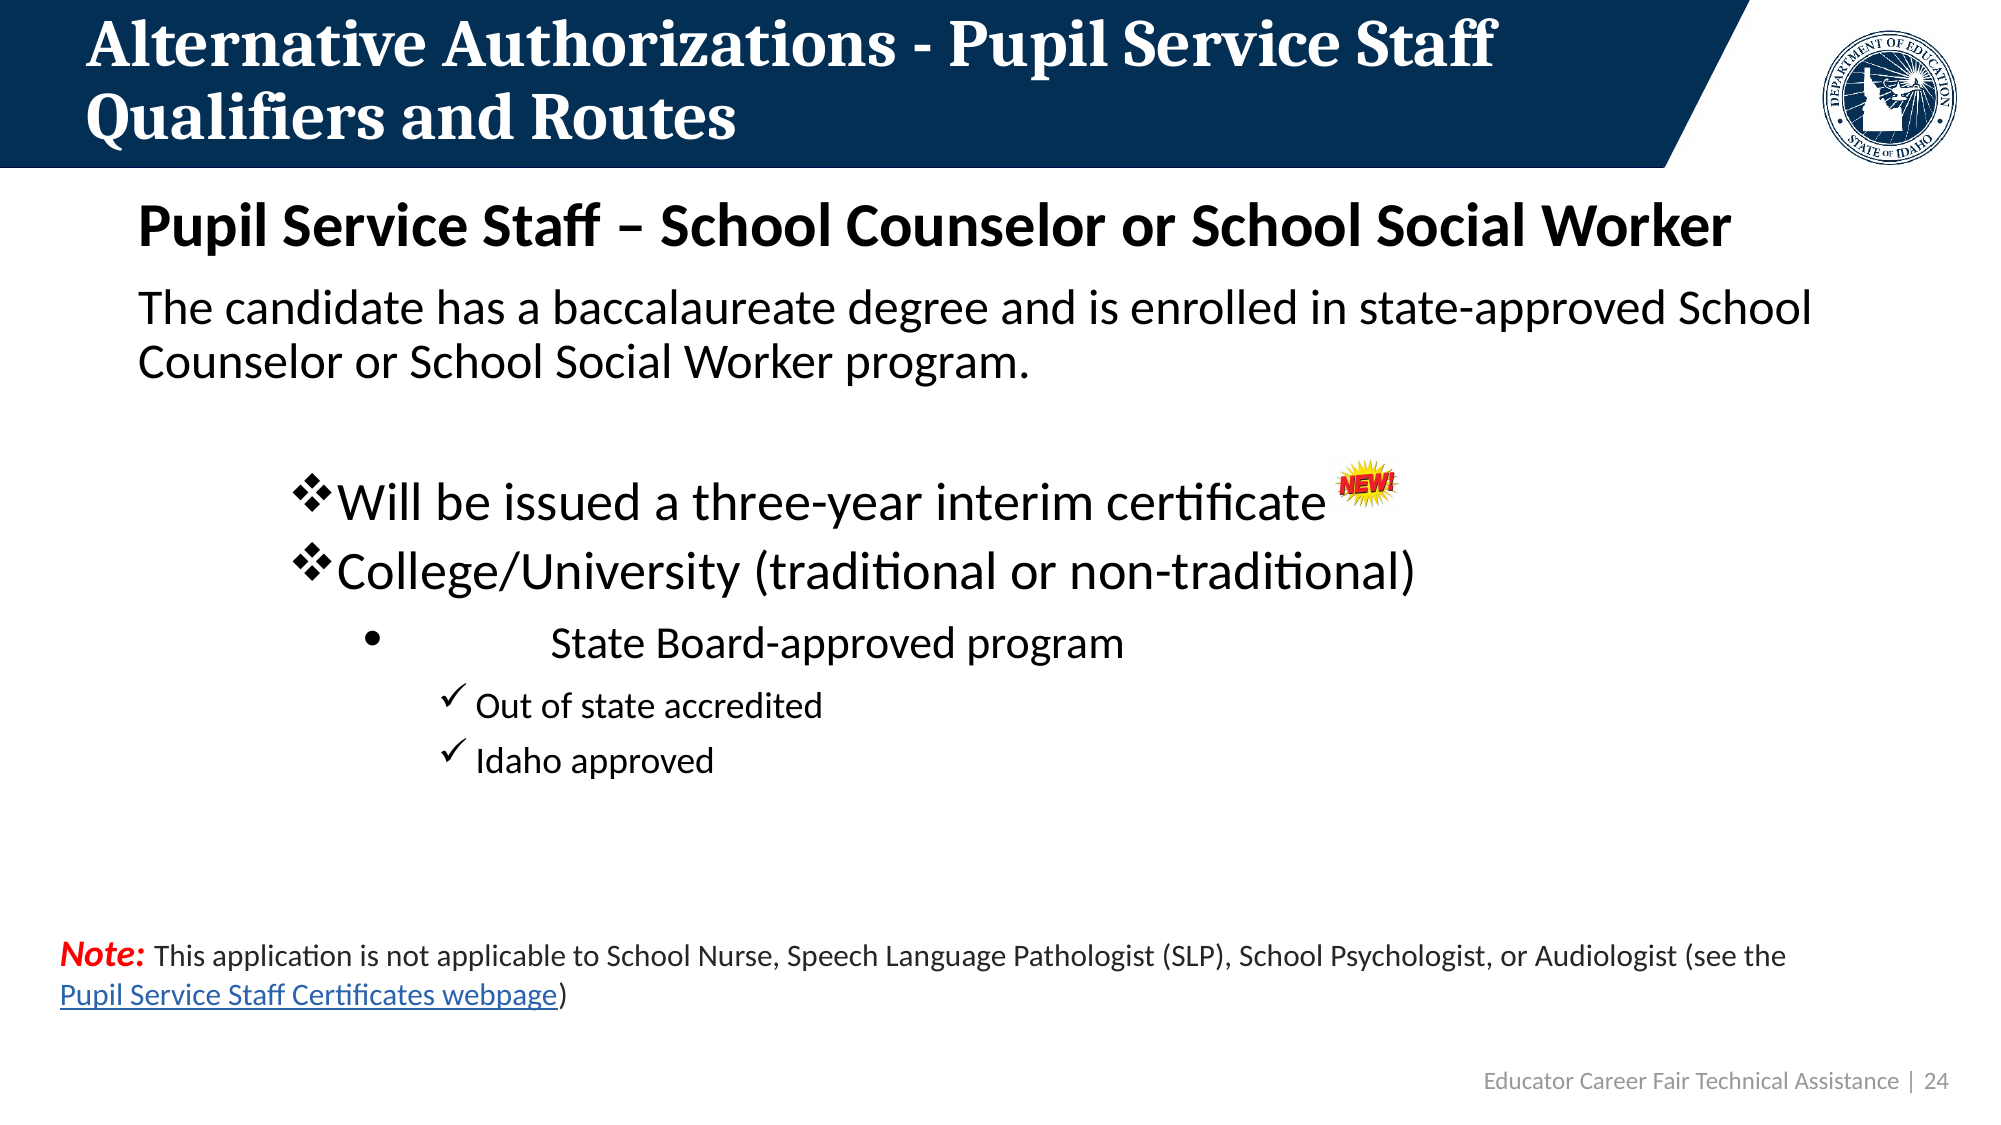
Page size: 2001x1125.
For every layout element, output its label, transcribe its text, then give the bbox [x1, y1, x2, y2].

picture [1665, 0, 1965, 173]
text_box Note: This application is not applicable to School Nurse, Speech Language Pathologist (SLP), School Psychologist, or Audiologist (see the Pupil Service Staff Certificates webpage) [45, 922, 1965, 1065]
title Alternative Authorizations - Pupil Service Staff Qualifiers and Routes [71, 0, 1655, 163]
slide_number Educator Career Fair Technical Assistance | 24 [1051, 1065, 1965, 1109]
list Pupil Service Staff – School Counselor or School Social Worker The candidate has a baccalaureate degree and is enrolled in state-approved School Counselor or School Social Worker program. Will be issued a three-year interim certificate College/University (traditional or non-traditional) State Board-approved program Out of state accredited Idaho approved [123, 185, 1849, 922]
picture [1330, 454, 1404, 513]
